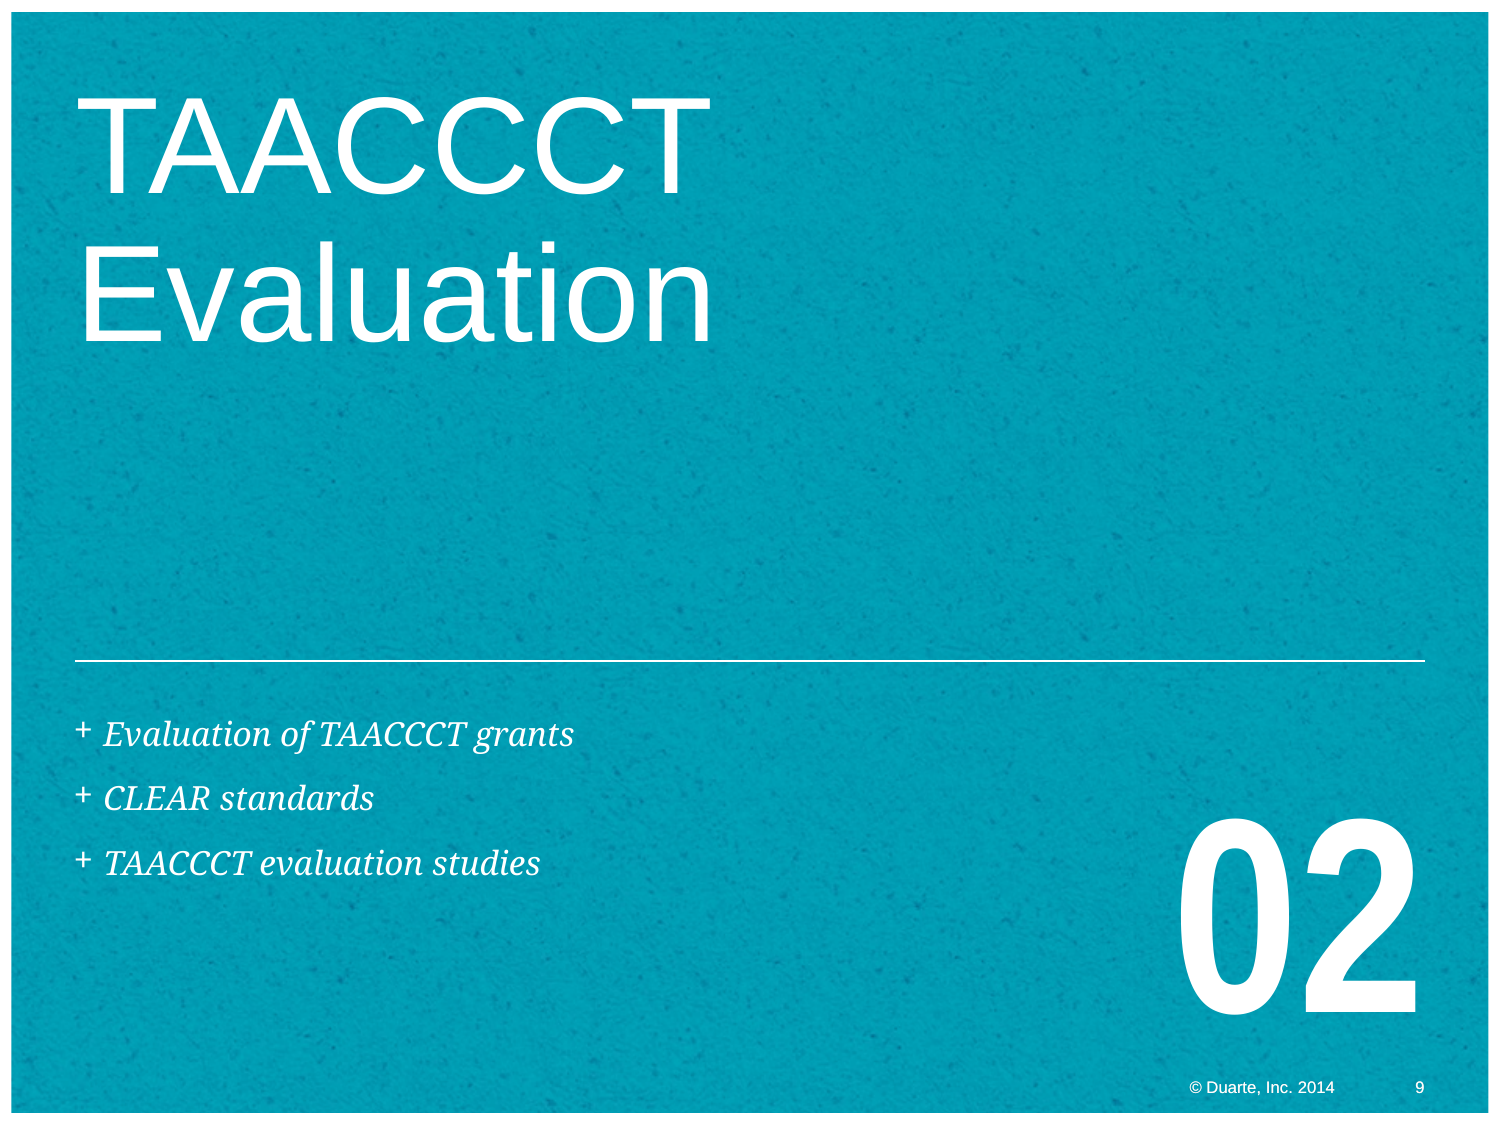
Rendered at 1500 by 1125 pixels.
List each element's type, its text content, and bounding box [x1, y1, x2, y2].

list Evaluation of TAACCCT grants CLEAR standards TAACCCT evaluation studies [75, 708, 968, 1052]
title TAACCCT Evaluation [75, 74, 1425, 609]
picture [12, 12, 1488, 1113]
list 02 [991, 686, 1425, 1050]
